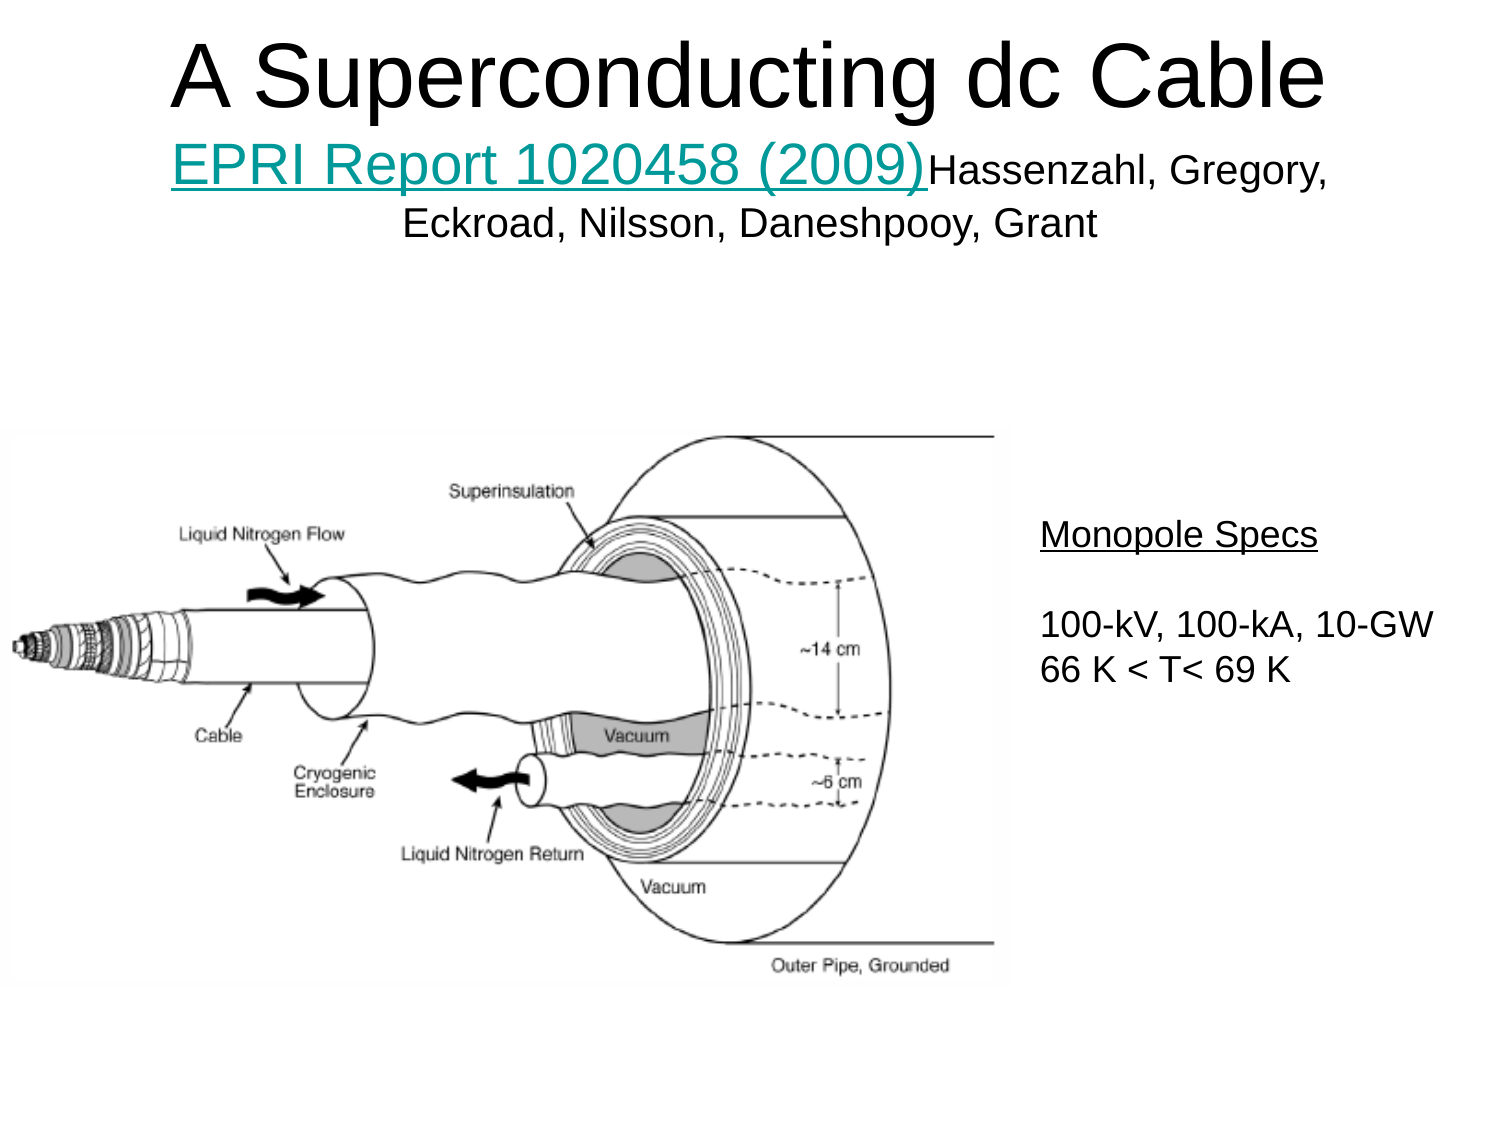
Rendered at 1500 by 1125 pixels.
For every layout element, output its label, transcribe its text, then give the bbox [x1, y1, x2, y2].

title A Superconducting dc Cable EPRI Report 1020458 (2009) Hassenzahl, Gregory, Eckroad, Nilsson, Daneshpooy, Grant [75, 37, 1425, 225]
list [0, 427, 1013, 988]
text_box Monopole Specs 100-kV, 100-kA, 10-GW 66 K < T< 69 K [1024, 503, 1463, 698]
